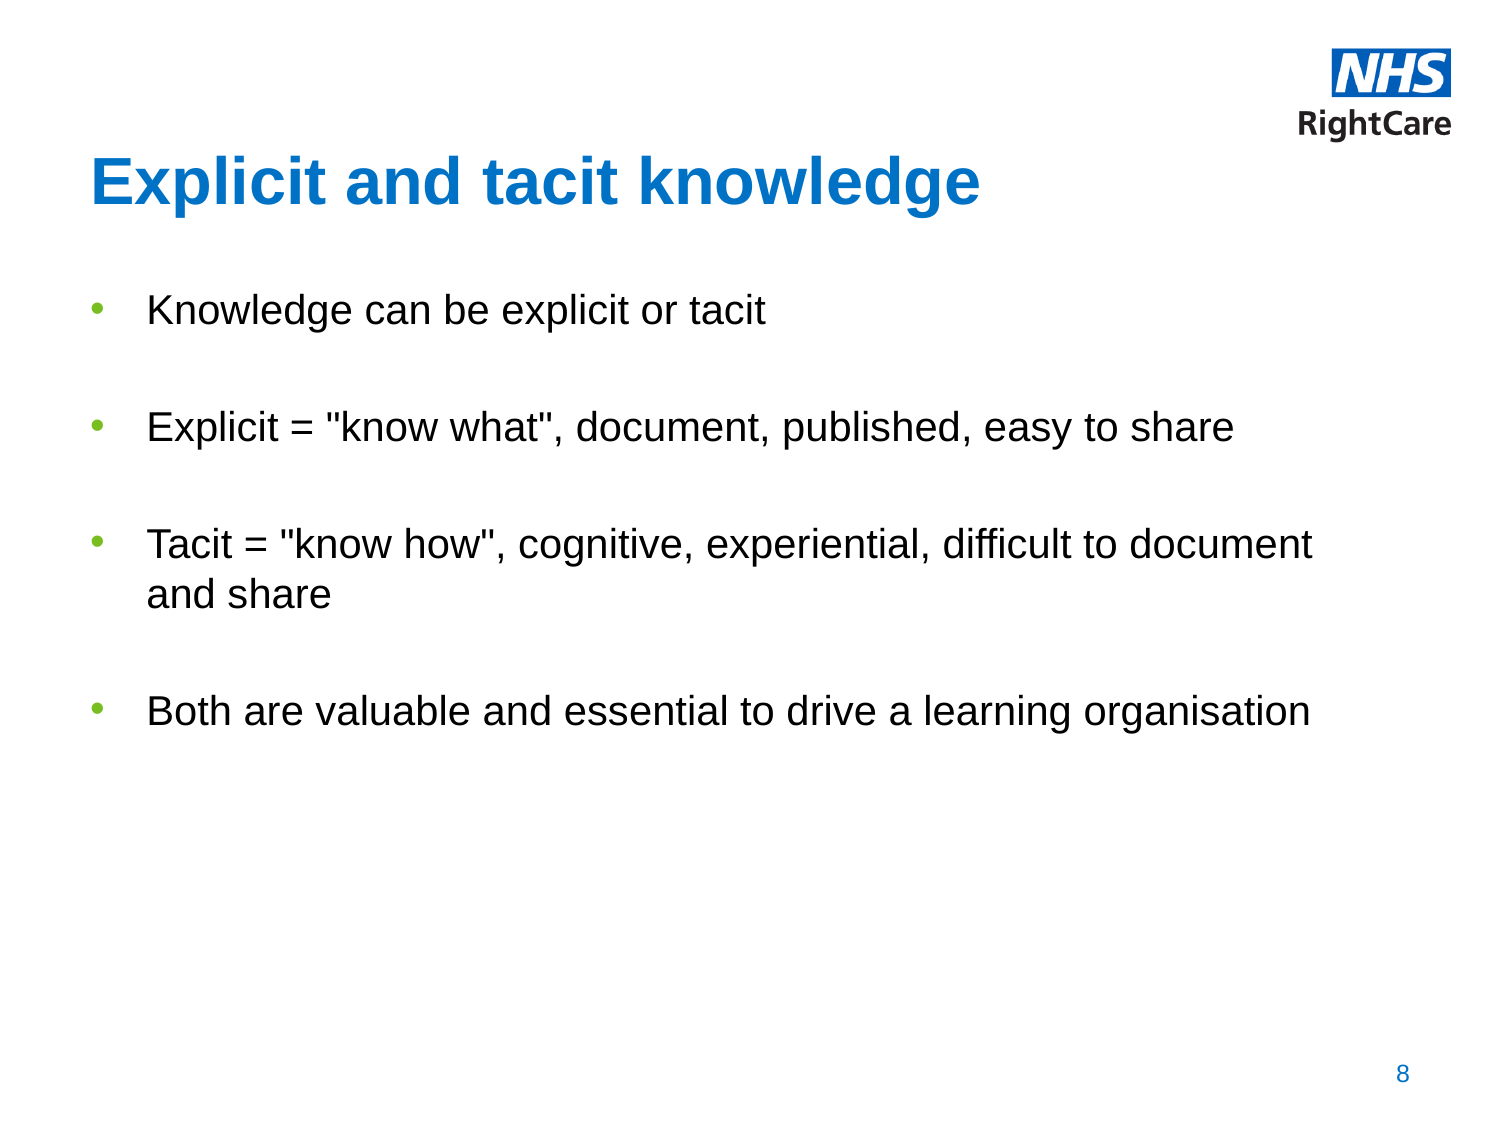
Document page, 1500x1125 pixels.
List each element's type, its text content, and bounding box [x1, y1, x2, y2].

picture [946, 0, 1499, 250]
title Explicit and tacit knowledge [75, 123, 1282, 233]
list Knowledge can be explicit or tacit Explicit = "know what", document, published, easy to share Tacit = "know how", cognitive, experiential, difficult to document and share Both are valuable and essential to drive a learning organisation [75, 275, 1362, 924]
slide_number 8 [1074, 1042, 1425, 1103]
